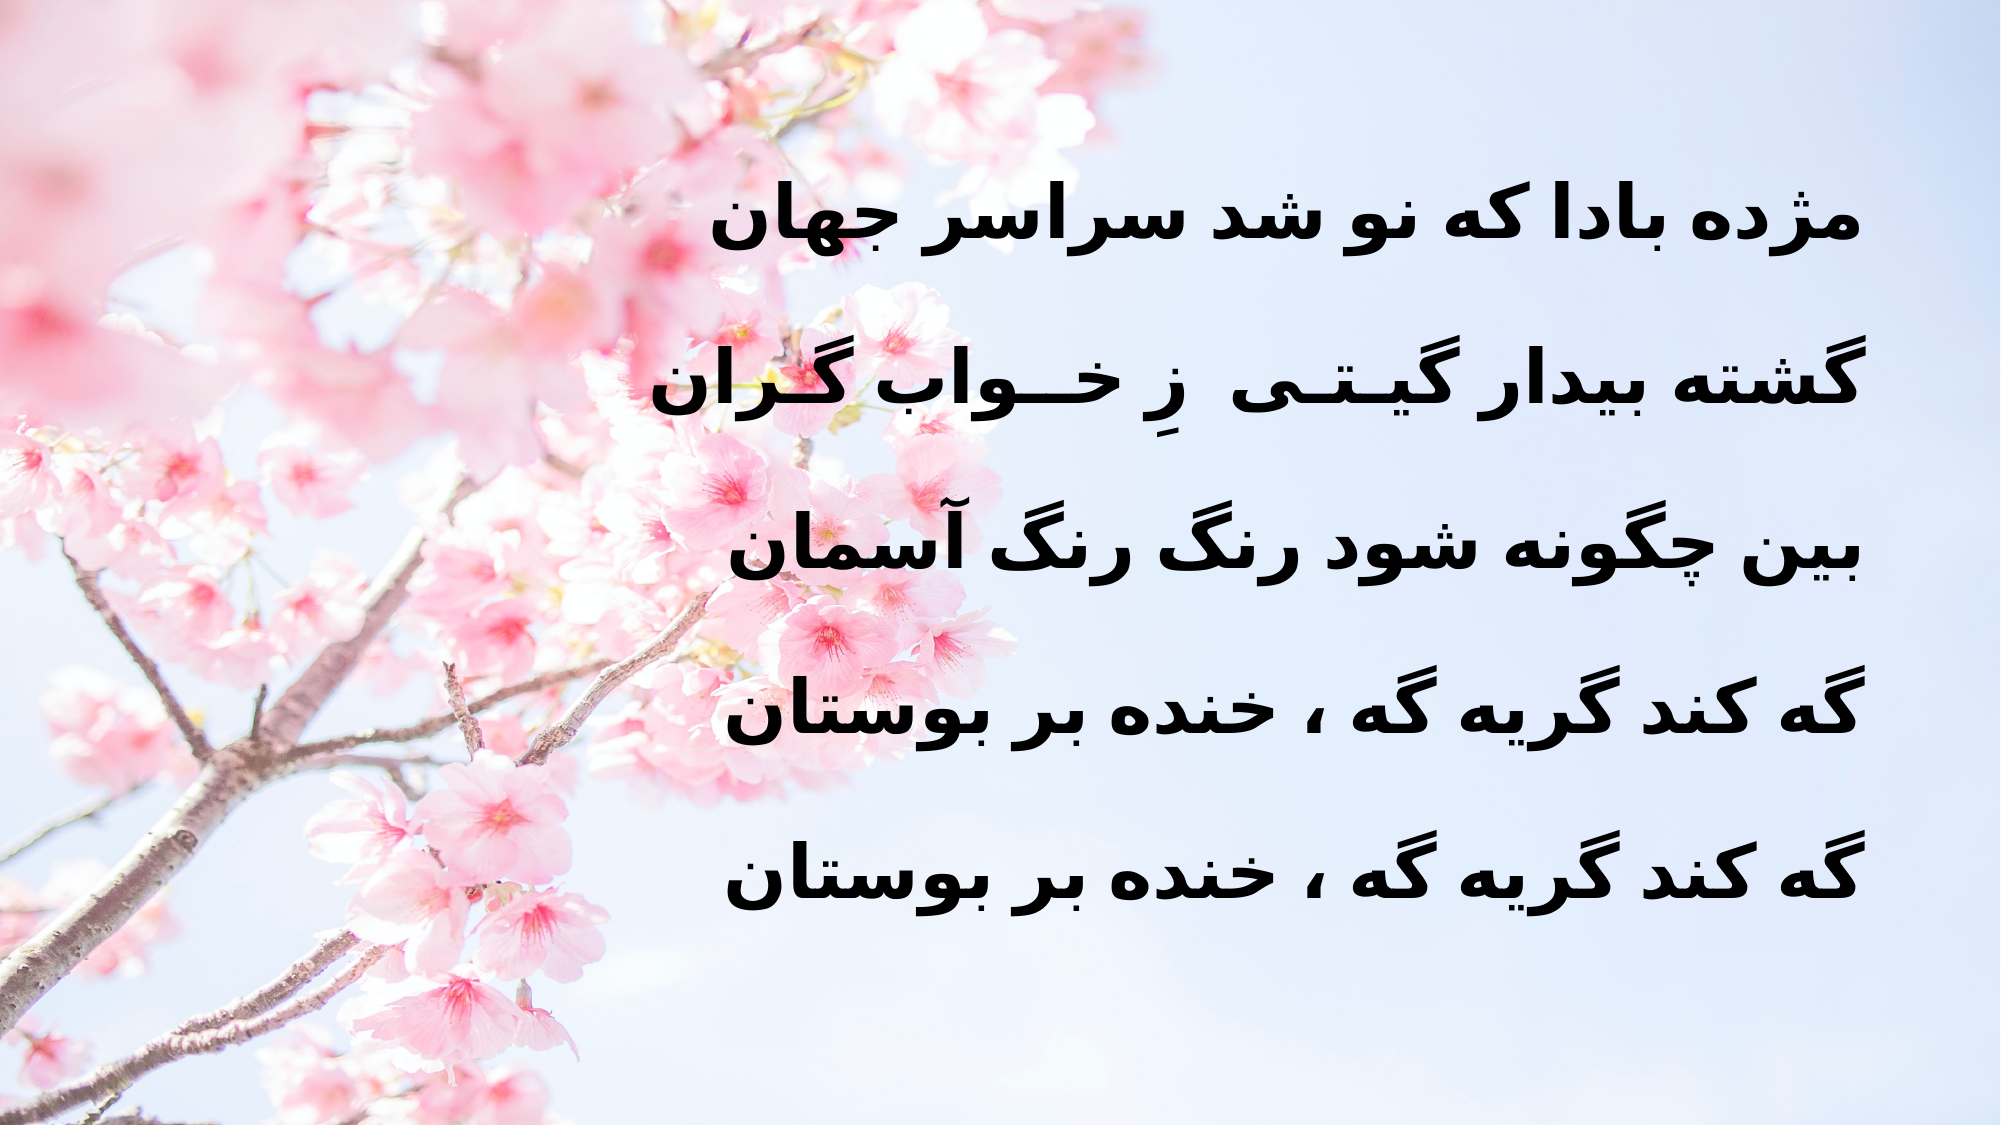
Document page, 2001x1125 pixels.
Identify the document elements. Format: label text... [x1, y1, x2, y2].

text_box مژده بادا که نو شد سراسر جهان گشته بیدار گیـتـی زِ خــواب گـران بین چگونه شود رنگ رنگ آسمان گه کند گریه گه ، خنده بر بوستان گه کند گریه گه ، خنده بر بوستان [0, 0, 2000, 1125]
